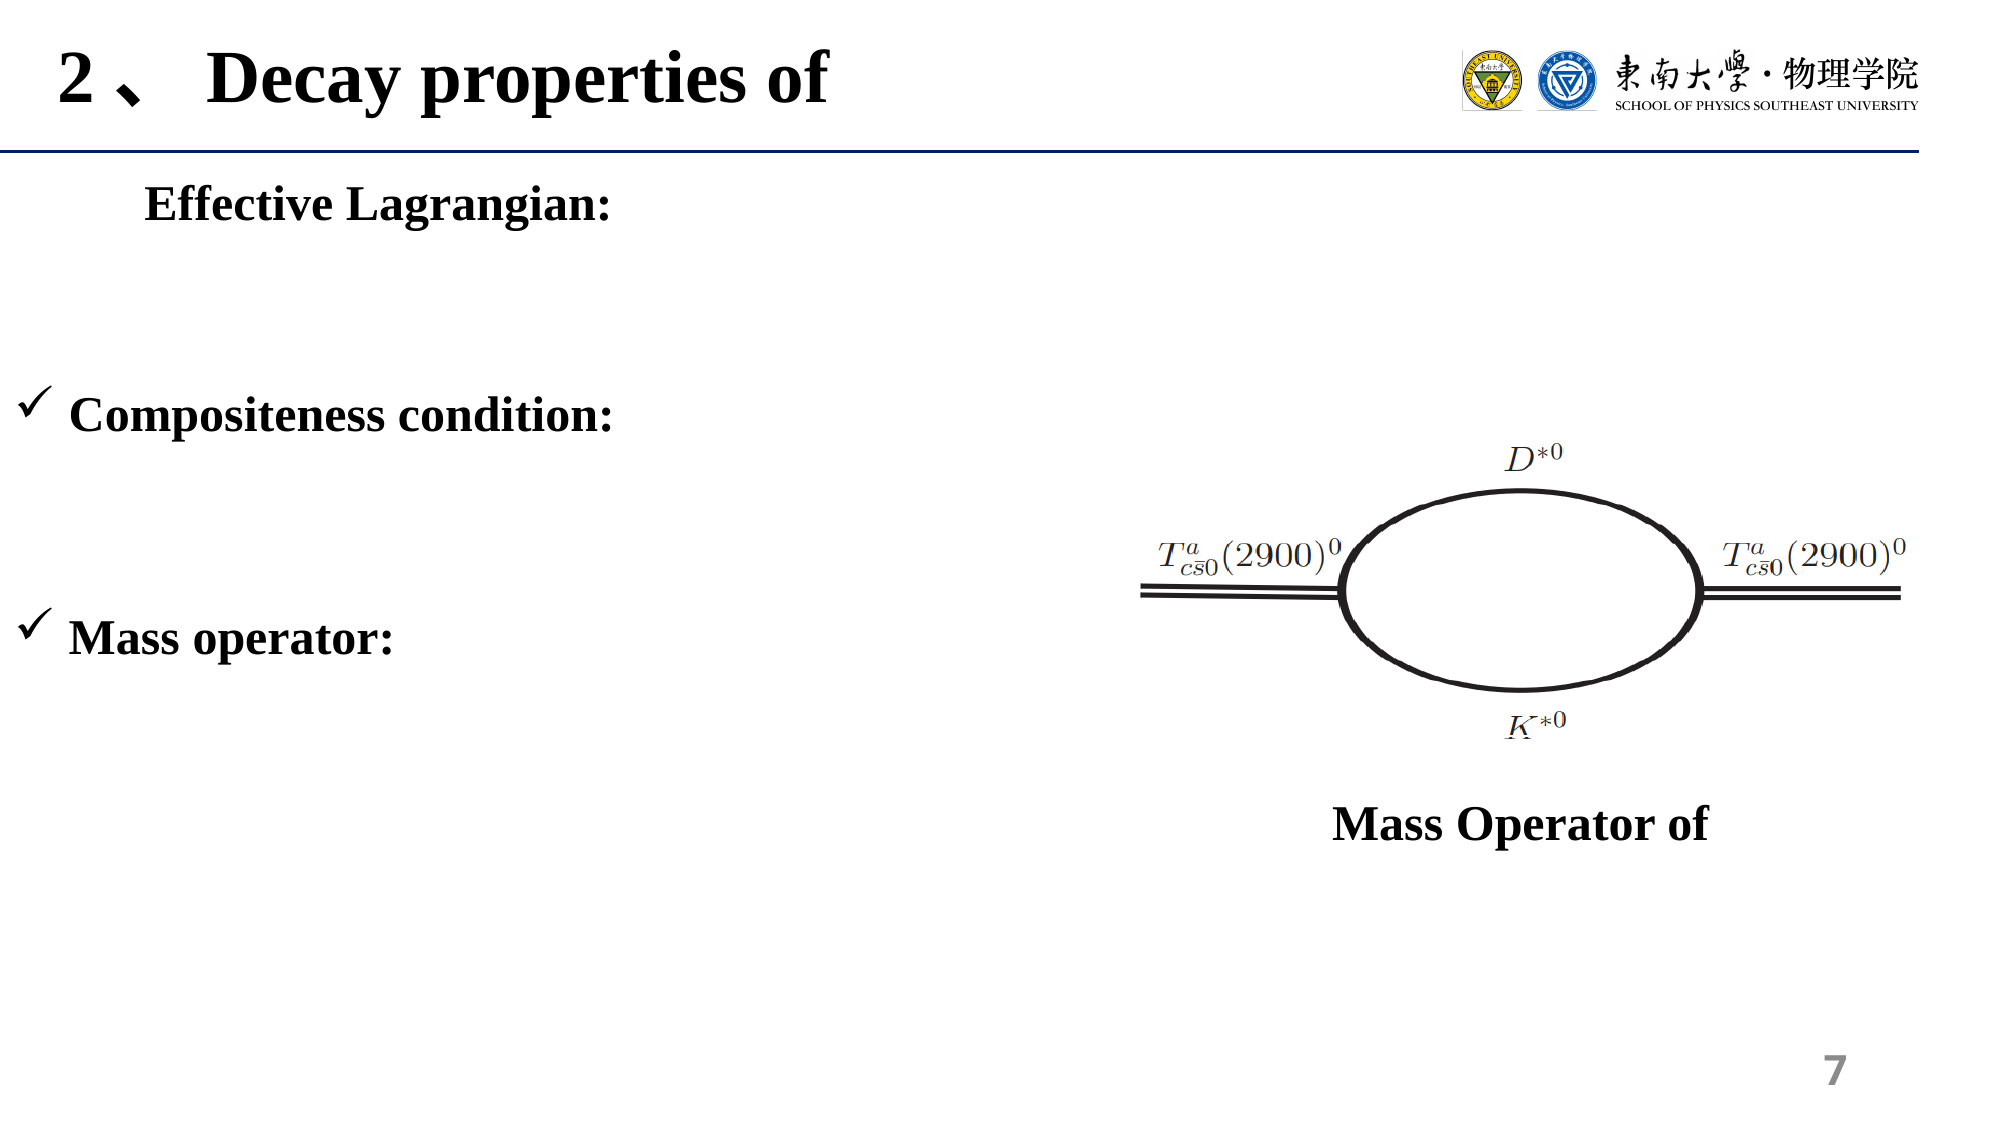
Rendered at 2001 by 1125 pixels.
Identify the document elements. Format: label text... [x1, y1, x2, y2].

picture [1462, 46, 1920, 115]
slide_number 7 [1412, 1042, 1863, 1103]
picture [1117, 427, 1926, 758]
